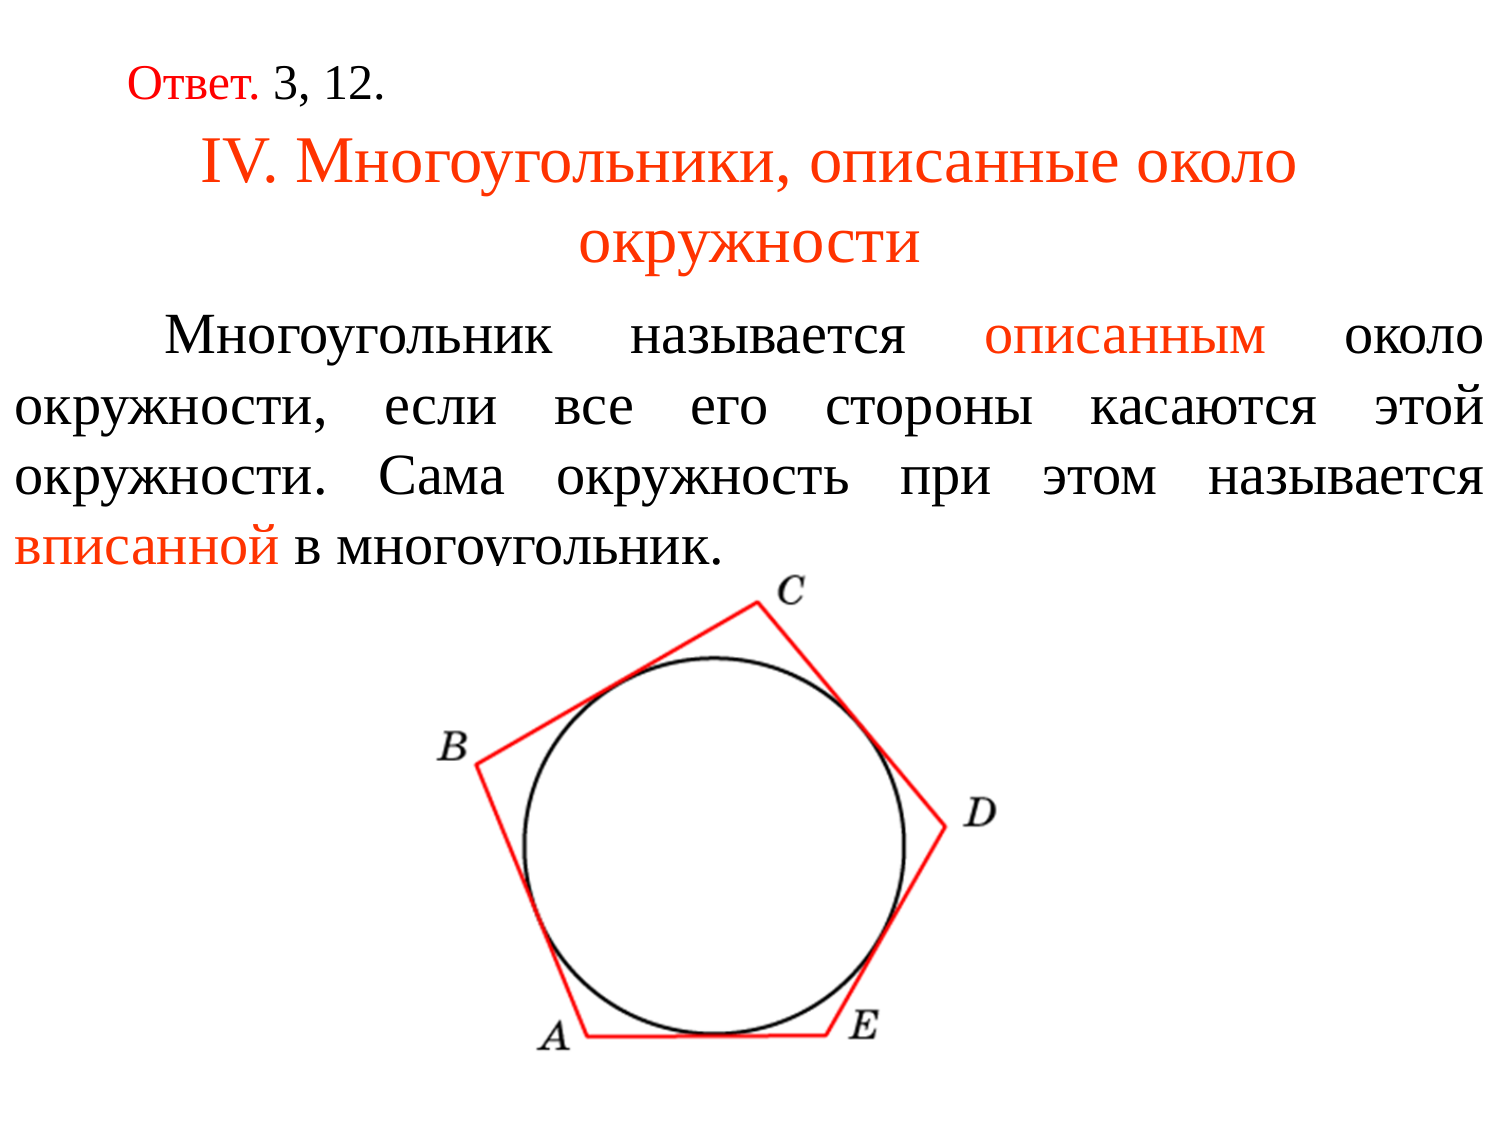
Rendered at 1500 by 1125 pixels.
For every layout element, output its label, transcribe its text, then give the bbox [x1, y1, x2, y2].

text_box Многоугольник называется описанным около окружности, если все его стороны касаются этой окружности. Сама окружность при этом называется вписанной в многоугольник. [0, 278, 1500, 584]
text_box Ответ. 3, 12. [112, 42, 691, 118]
picture [418, 566, 999, 1066]
title IV. Многоугольники, описанные около окружности [24, 121, 1475, 272]
